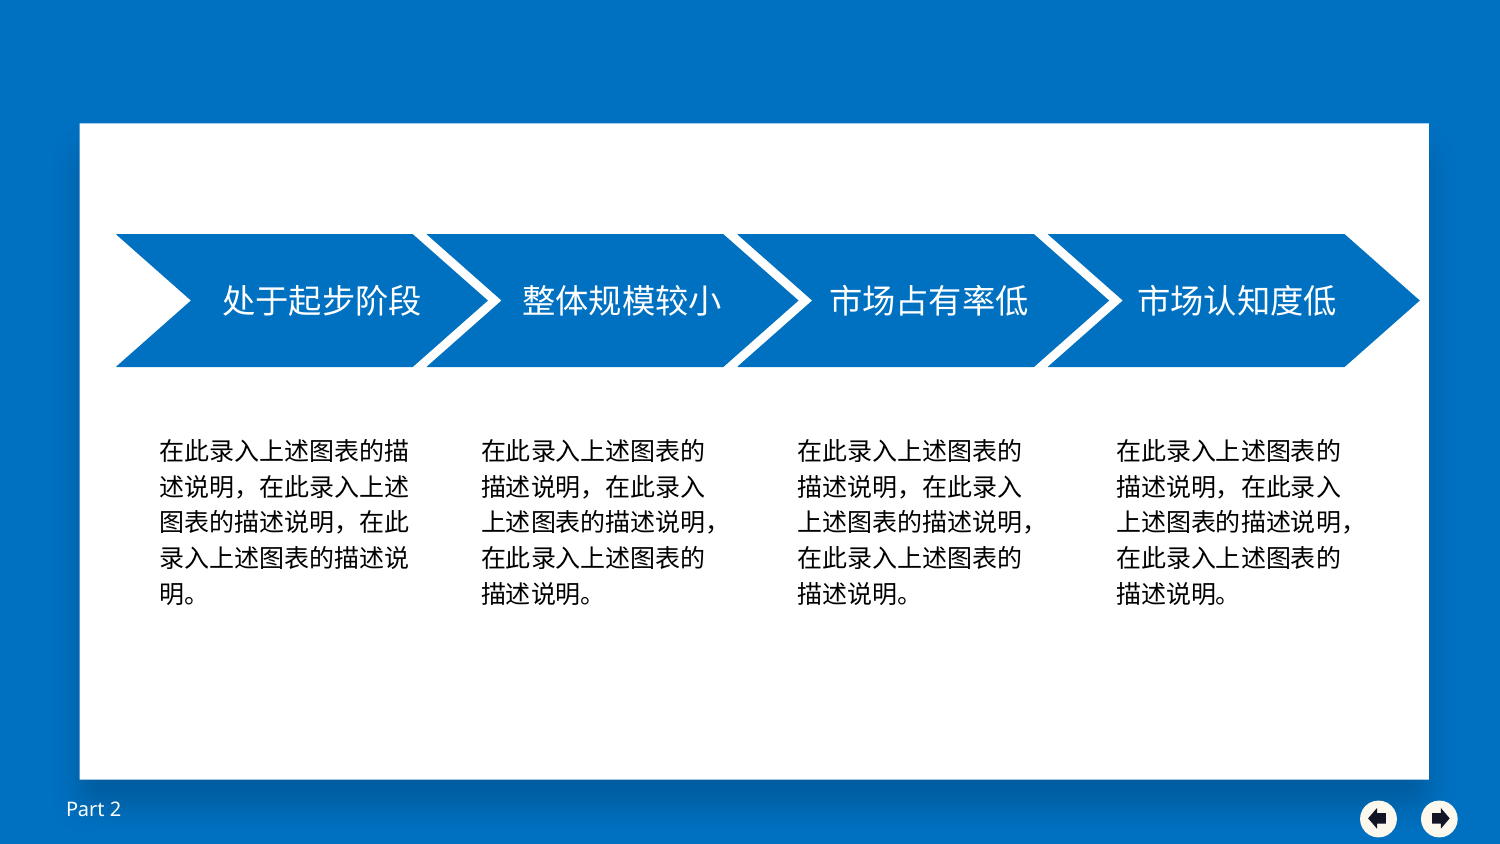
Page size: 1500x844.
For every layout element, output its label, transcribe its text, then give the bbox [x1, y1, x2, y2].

text_box [221, 736, 1286, 833]
text_box Part 2 [4, 790, 133, 827]
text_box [116, 234, 488, 368]
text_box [1360, 800, 1397, 838]
text_box 在此录入上述图表的描述说明，在此录入上述图表的描述说明，在此录入上述图表的描述说明。 [468, 422, 741, 616]
text_box 在此录入上述图表的描述说明，在此录入上述图表的描述说明，在此录入上述图表的描述说明。 [784, 422, 1060, 616]
text_box 在此录入上述图表的描述说明，在此录入上述图表的描述说明，在此录入上述图表的描述说明。 [147, 422, 425, 616]
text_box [1110, 234, 1420, 368]
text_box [488, 234, 737, 368]
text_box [737, 234, 1110, 368]
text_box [1420, 800, 1458, 838]
text_box 在此录入上述图表的描述说明，在此录入上述图表的描述说明，在此录入上述图表的描述说明。 [1103, 422, 1376, 616]
